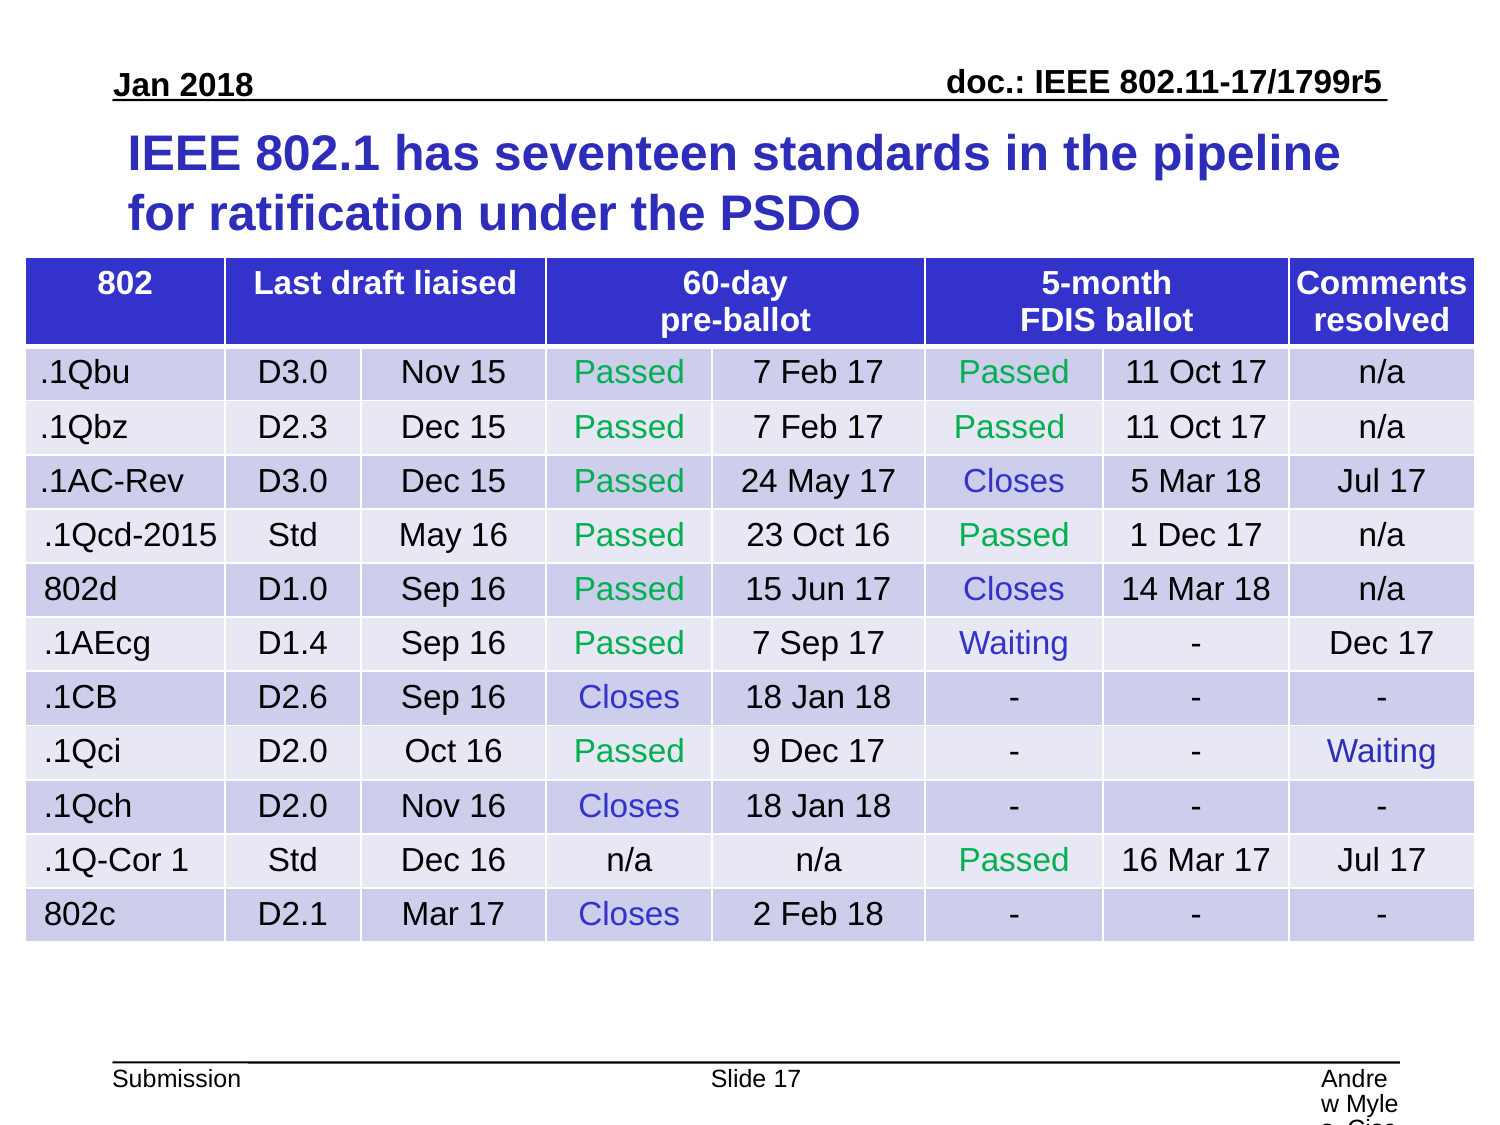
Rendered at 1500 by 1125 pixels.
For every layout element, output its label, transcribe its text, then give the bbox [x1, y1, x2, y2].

table_cell Passed [926, 401, 1102, 454]
table_cell .1Qch [26, 781, 224, 833]
table_cell D1.0 [226, 564, 360, 616]
table_cell .1CB [26, 672, 224, 725]
table_cell 18 Jan 18 [713, 781, 924, 833]
table_cell D2.3 [226, 401, 360, 454]
table_cell - [1290, 889, 1474, 941]
table_cell .1AEcg [26, 618, 224, 670]
table_cell Closes [547, 781, 711, 833]
table_cell 5 Mar 18 [1104, 456, 1288, 508]
table_cell Closes [547, 672, 711, 725]
table_cell 7 Feb 17 [713, 401, 924, 454]
table_cell .1Q-Cor 1 [26, 835, 224, 887]
table_cell Passed [926, 510, 1102, 562]
table_cell Passed [547, 564, 711, 616]
title IEEE 802.1 has seventeen standards in the pipeline for ratification under the PSDO [112, 112, 1388, 256]
table_cell 2 Feb 18 [713, 889, 924, 941]
table_cell 7 Sep 17 [713, 618, 924, 670]
table_cell .1Qcd-2015 [26, 510, 224, 562]
table_cell 1 Dec 17 [1104, 510, 1288, 562]
footer Andrew Myles, Cisco [1320, 1061, 1402, 1093]
table_cell Jul 17 [1290, 835, 1474, 887]
table_cell 16 Mar 17 [1104, 835, 1288, 887]
table_cell - [926, 672, 1102, 725]
table_cell Dec 17 [1290, 618, 1474, 670]
table_cell D2.0 [226, 781, 360, 833]
table_cell Passed [547, 618, 711, 670]
table_cell Dec 15 [362, 401, 545, 454]
table_cell Mar 17 [362, 889, 545, 941]
table_cell 24 May 17 [713, 456, 924, 508]
table_cell D2.0 [226, 726, 360, 779]
table_cell Dec 15 [362, 456, 545, 508]
table_cell .1Qci [26, 726, 224, 779]
table_cell 14 Mar 18 [1104, 564, 1288, 616]
table_cell - [926, 781, 1102, 833]
table_cell Oct 16 [362, 726, 545, 779]
table_cell 11 Oct 17 [1104, 401, 1288, 454]
table_cell n/a [547, 835, 711, 887]
table_cell Waiting [926, 618, 1102, 670]
table_cell n/a [713, 835, 924, 887]
table_cell 23 Oct 16 [713, 510, 924, 562]
table_cell 802c [26, 889, 224, 941]
table_cell 7 Feb 17 [713, 349, 924, 400]
table_cell n/a [1290, 510, 1474, 562]
table_cell 802d [26, 564, 224, 616]
table_cell D2.1 [226, 889, 360, 941]
table_cell - [1290, 781, 1474, 833]
table_cell - [1290, 672, 1474, 725]
table_cell n/a [1290, 564, 1474, 616]
table_cell Sep 16 [362, 618, 545, 670]
table_cell Jul 17 [1290, 456, 1474, 508]
table_cell D3.0 [226, 349, 360, 400]
table_cell Std [226, 835, 360, 887]
table_cell Std [226, 510, 360, 562]
table_cell 11 Oct 17 [1104, 349, 1288, 400]
table_cell - [1104, 618, 1288, 670]
table_cell Closes [547, 889, 711, 941]
table_cell 9 Dec 17 [713, 726, 924, 779]
table_cell - [1104, 889, 1288, 941]
table_cell D3.0 [226, 456, 360, 508]
table_cell - [1104, 672, 1288, 725]
table_cell Passed [547, 349, 711, 400]
table_cell Passed [547, 726, 711, 779]
table_cell 15 Jun 17 [713, 564, 924, 616]
table_cell .1AC-Rev [26, 456, 224, 508]
table_cell .1Qbu [26, 349, 224, 400]
table_cell Passed [547, 456, 711, 508]
table_cell 18 Jan 18 [713, 672, 924, 725]
slide_number Slide 17 [709, 1061, 803, 1093]
table_header Comments resolved [1290, 258, 1474, 344]
table_cell n/a [1290, 349, 1474, 400]
table_cell - [1104, 781, 1288, 833]
table_cell Sep 16 [362, 564, 545, 616]
table_cell Passed [926, 349, 1102, 400]
table_cell Nov 16 [362, 781, 545, 833]
table_cell Closes [926, 564, 1102, 616]
table_cell .1Qbz [26, 401, 224, 454]
table_cell Dec 16 [362, 835, 545, 887]
table_header 5-month FDIS ballot [926, 258, 1288, 344]
table_cell May 16 [362, 510, 545, 562]
table_cell - [1104, 726, 1288, 779]
table_cell Waiting [1290, 726, 1474, 779]
table_cell - [926, 726, 1102, 779]
table_cell Closes [926, 456, 1102, 508]
table_header 60-day pre-ballot [547, 258, 924, 344]
table_cell Passed [547, 401, 711, 454]
table_cell D1.4 [226, 618, 360, 670]
table_header Last draft liaised [226, 258, 545, 344]
table_cell Sep 16 [362, 672, 545, 725]
table_cell Passed [547, 510, 711, 562]
table_cell Passed [926, 835, 1102, 887]
table_header 802 [26, 258, 224, 344]
table_cell - [926, 889, 1102, 941]
table_cell D2.6 [226, 672, 360, 725]
table_cell n/a [1290, 401, 1474, 454]
table_cell Nov 15 [362, 349, 545, 400]
